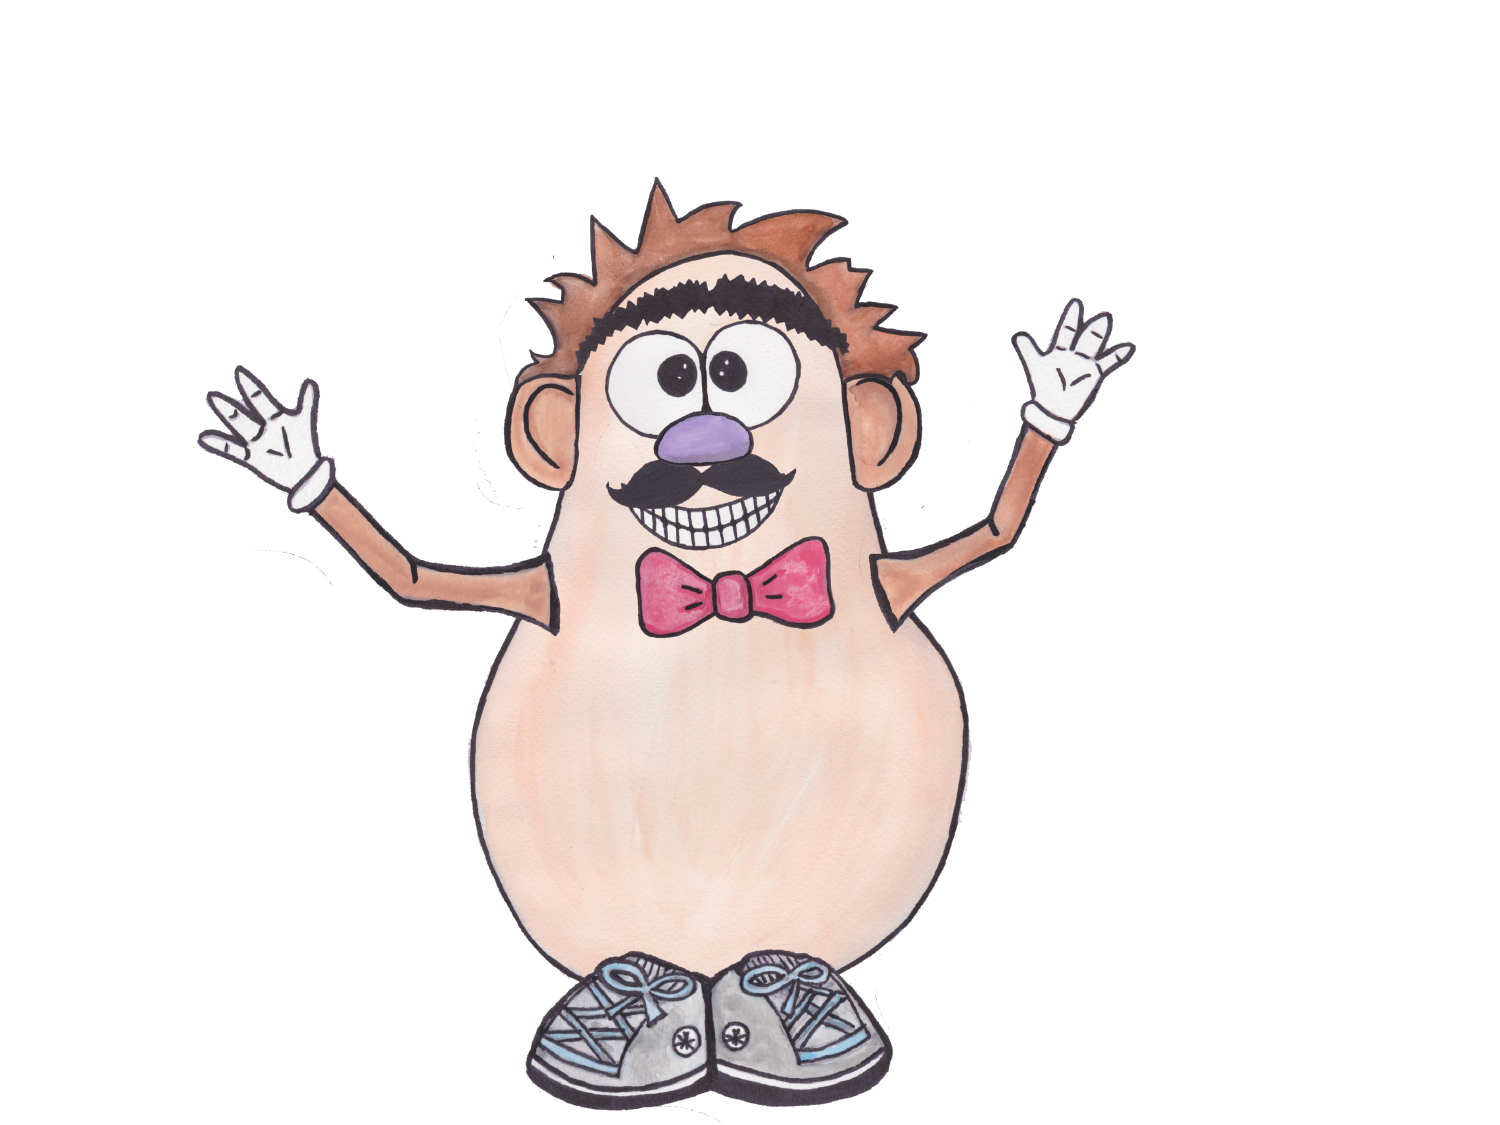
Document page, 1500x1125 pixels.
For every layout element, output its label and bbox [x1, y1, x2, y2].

picture [114, 150, 1199, 1125]
